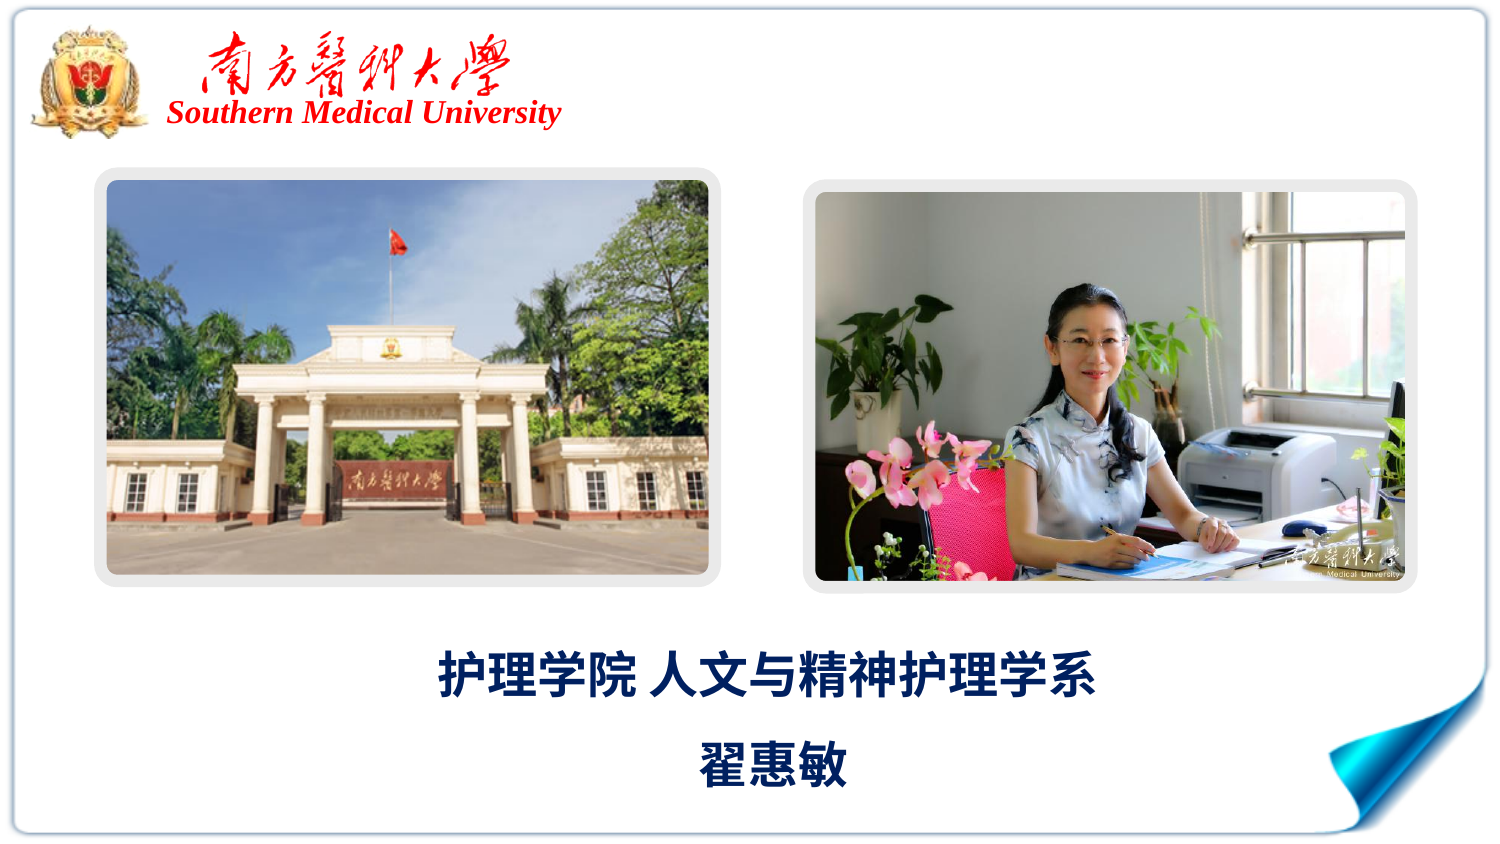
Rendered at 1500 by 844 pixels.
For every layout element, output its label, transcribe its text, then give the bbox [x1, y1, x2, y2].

picture [0, 0, 1500, 844]
text_box Southern Medical University [157, 83, 589, 138]
title 护理学院 人文与精神护理学系 翟惠敏 [135, 658, 1411, 809]
